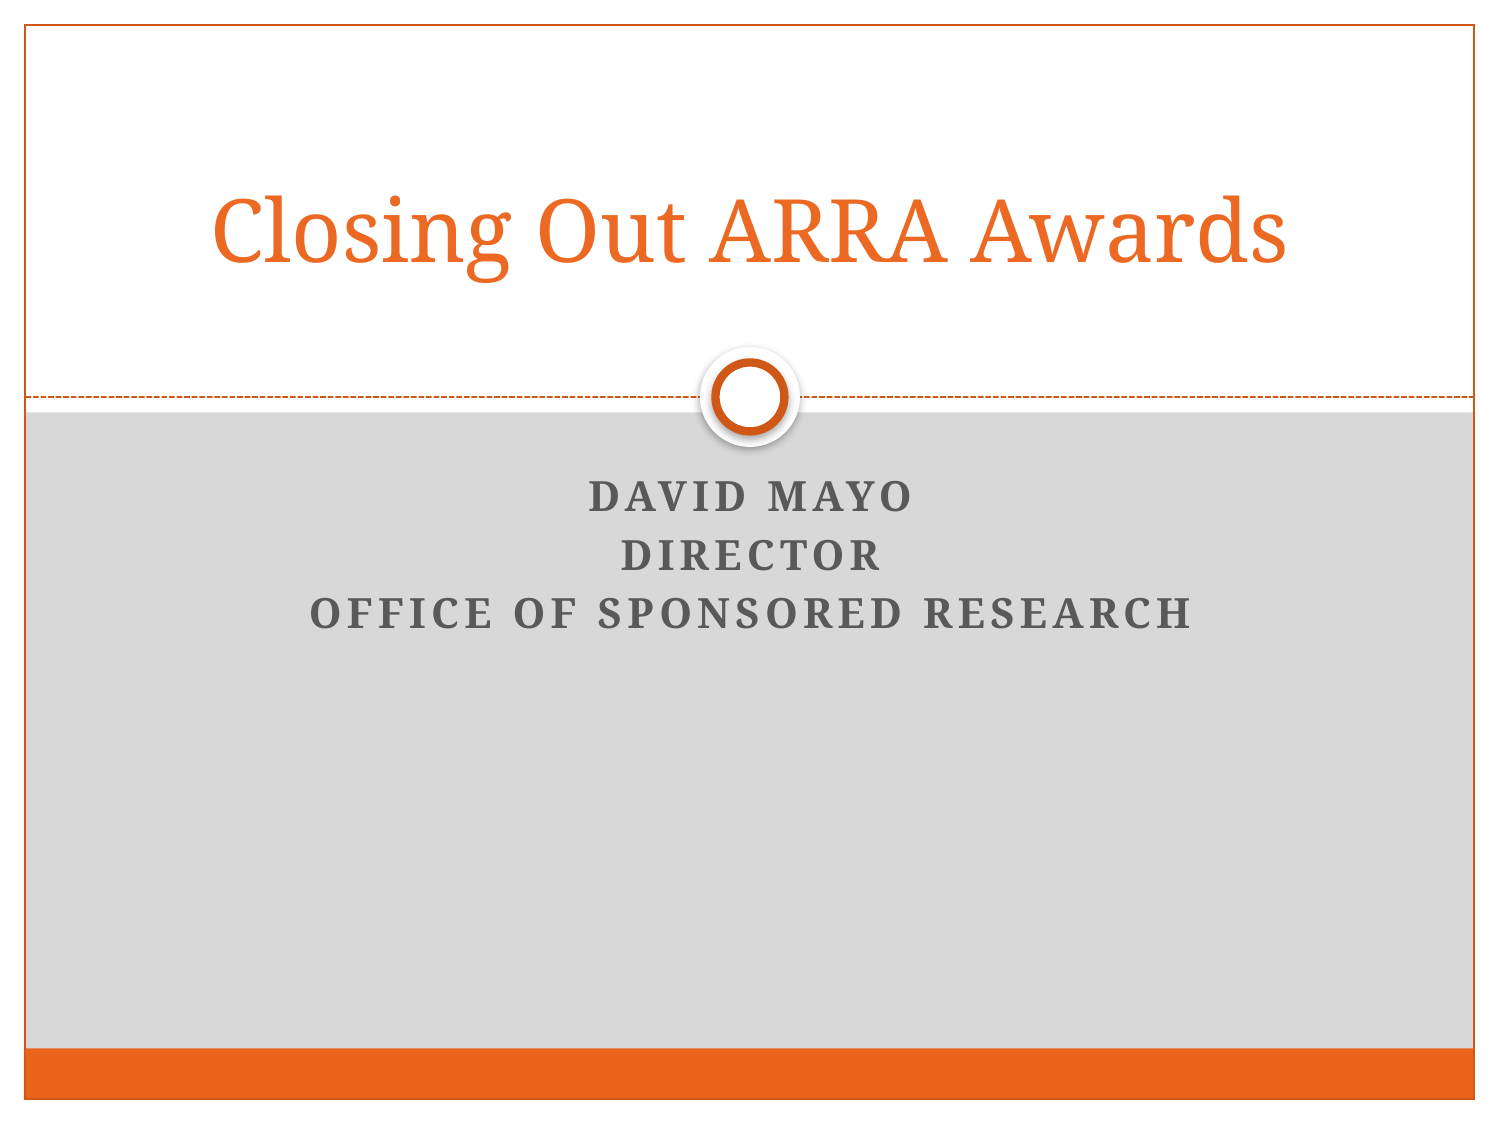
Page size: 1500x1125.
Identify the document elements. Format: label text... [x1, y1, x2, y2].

subtitle David Mayo Director Office of sponsored research [225, 462, 1275, 750]
title Closing Out ARRA Awards [112, 62, 1388, 288]
